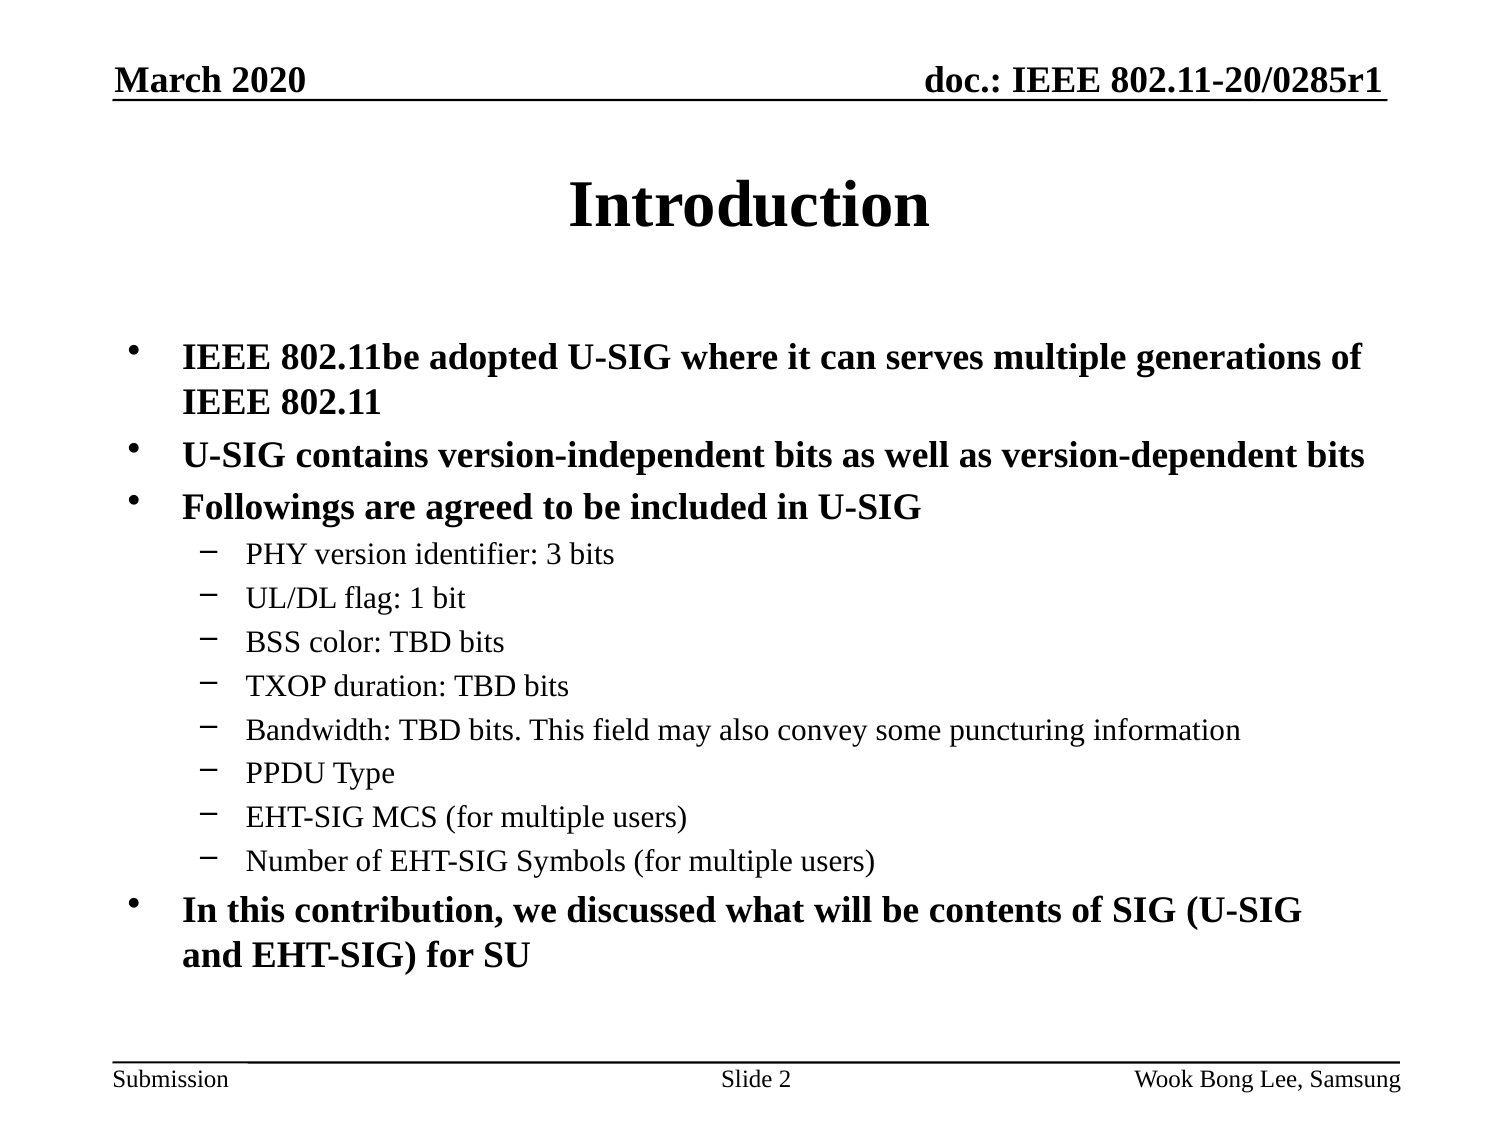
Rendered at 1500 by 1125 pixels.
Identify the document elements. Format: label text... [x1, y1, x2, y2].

title Introduction [112, 112, 1388, 288]
slide_number Slide 2 [712, 1061, 800, 1093]
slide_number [114, 54, 309, 101]
list IEEE 802.11be adopted U-SIG where it can serves multiple generations of IEEE 802.11 U-SIG contains version-independent bits as well as version-dependent bits Followings are agreed to be included in U-SIG PHY version identifier: 3 bits UL/DL flag: 1 bit BSS color: TBD bits TXOP duration: TBD bits Bandwidth: TBD bits. This field may also convey some puncturing information PPDU Type EHT-SIG MCS (for multiple users) Number of EHT-SIG Symbols (for multiple users) In this contribution, we discussed what will be contents of SIG (U-SIG and EHT-SIG) for SU [112, 324, 1388, 1001]
footer Wook Bong Lee, Samsung [1130, 1061, 1402, 1093]
